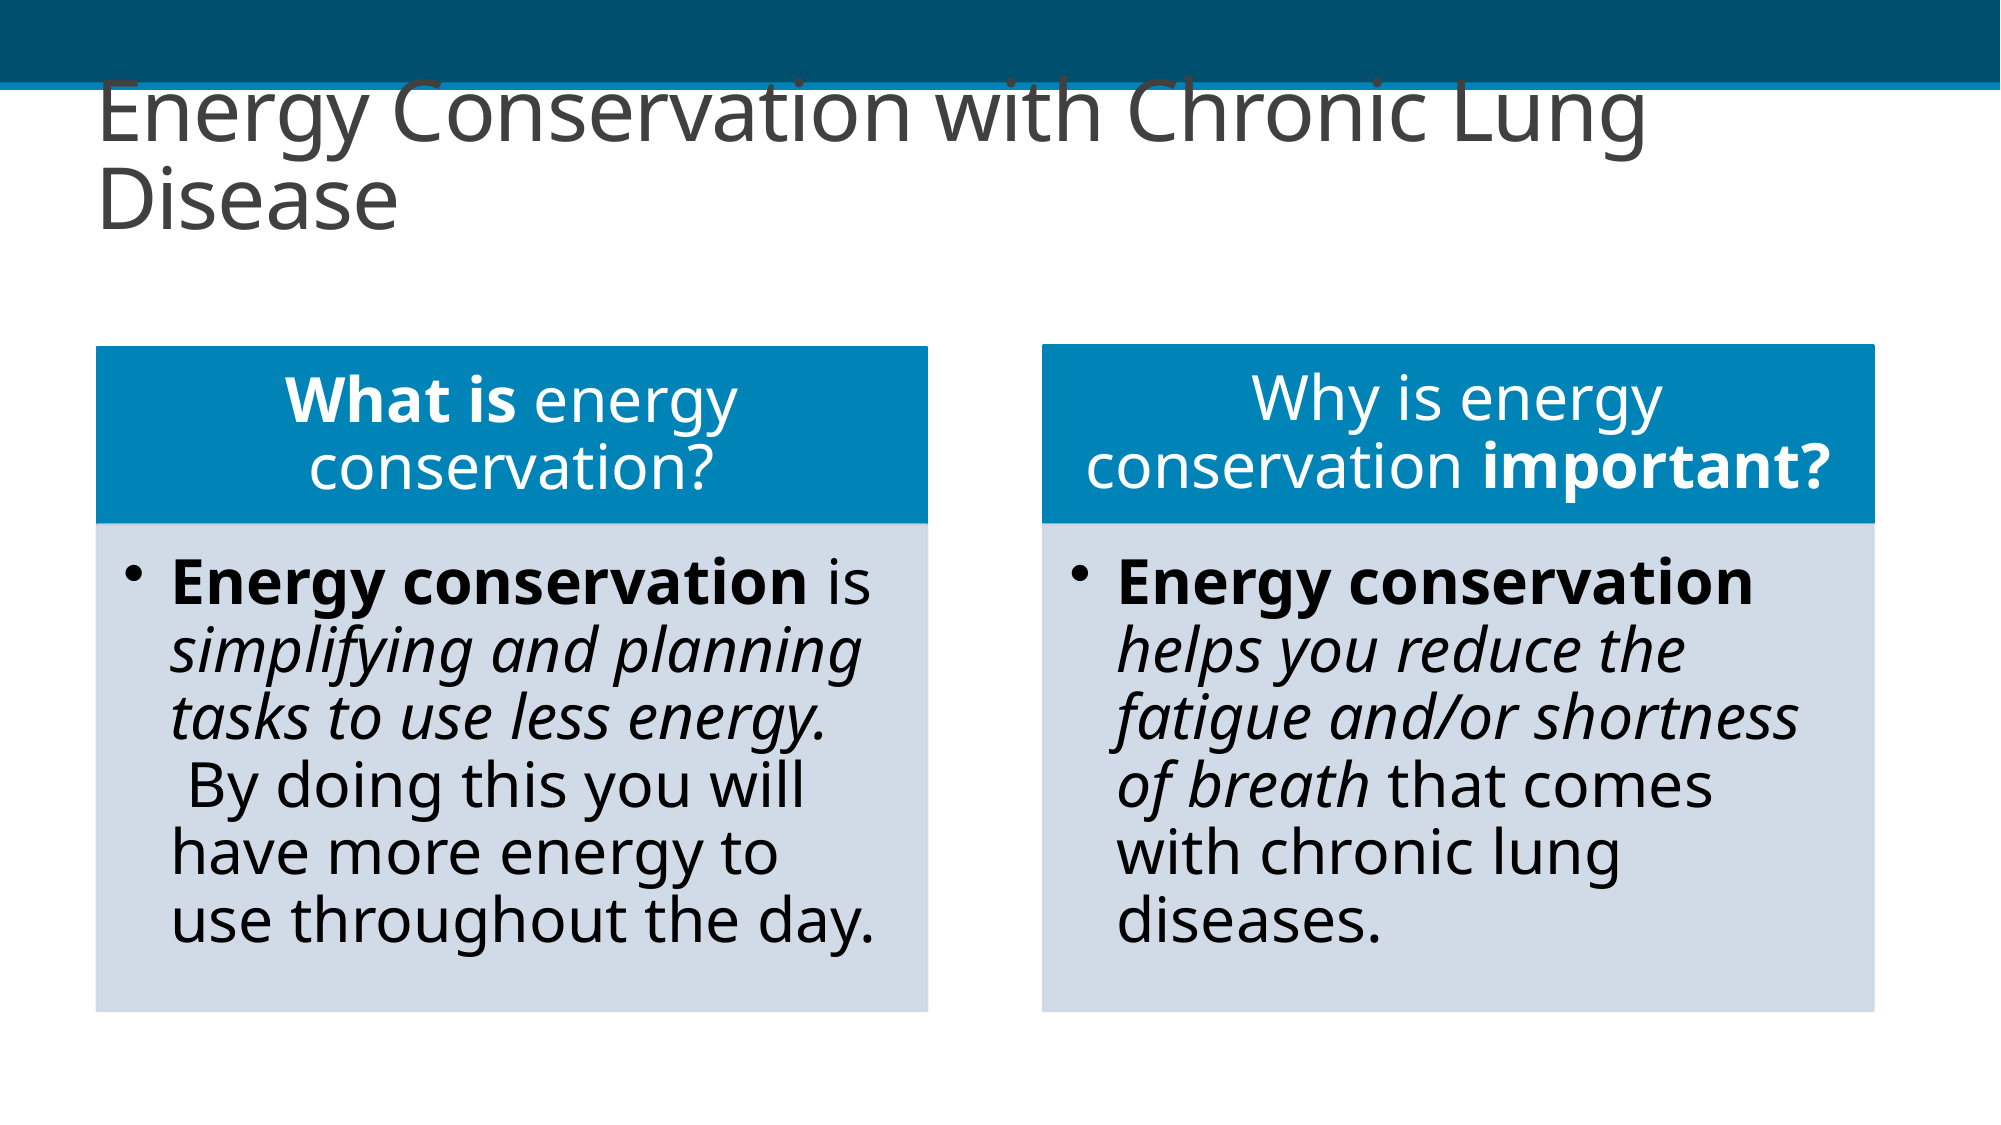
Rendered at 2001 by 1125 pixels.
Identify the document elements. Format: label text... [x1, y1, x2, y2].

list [96, 344, 1874, 1014]
title Energy Conservation with Chronic Lung Disease [80, 62, 1891, 255]
